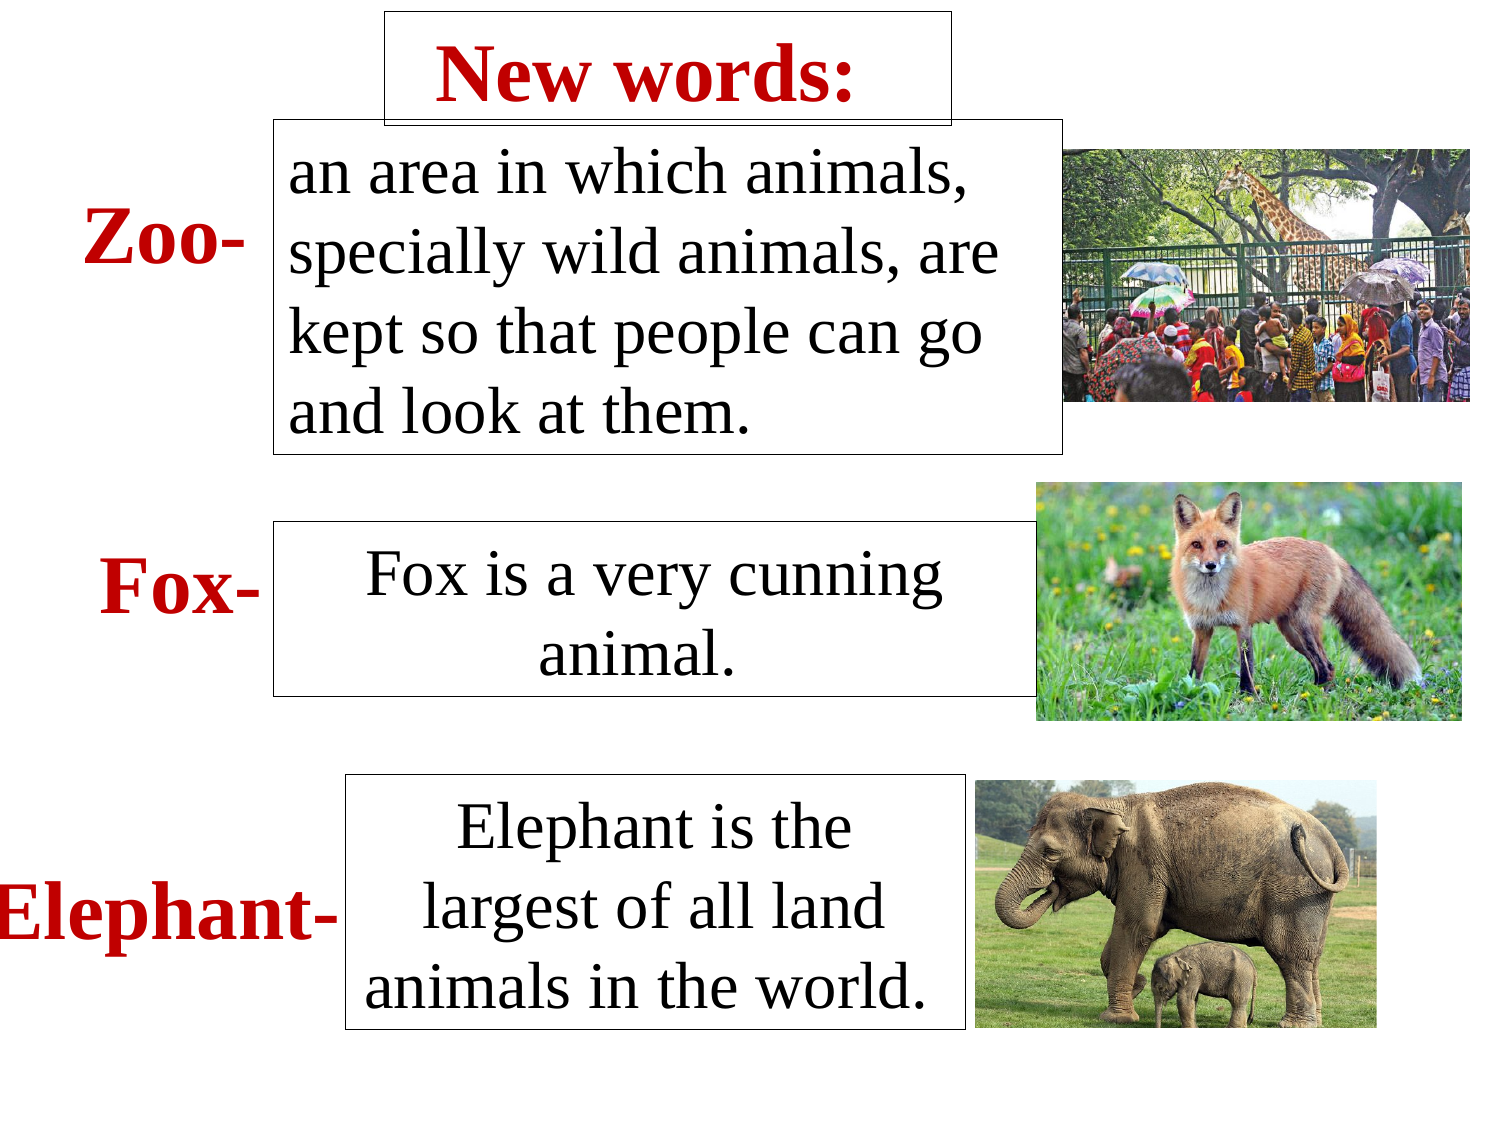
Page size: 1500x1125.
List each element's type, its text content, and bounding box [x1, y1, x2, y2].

text_box Elephant is the largest of all land animals in the world. [345, 774, 966, 1030]
picture [1062, 149, 1471, 403]
text_box Fox is a very cunning animal. [273, 521, 1031, 697]
picture [974, 779, 1377, 1028]
text_box Fox- [0, 523, 273, 639]
text_box New words: [384, 11, 952, 119]
text_box Zoo- [62, 172, 273, 288]
picture [1036, 482, 1462, 721]
text_box Elephant- [0, 848, 345, 964]
text_box an area in which animals, specially wild animals, are kept so that people can go and look at them. [273, 119, 1063, 455]
